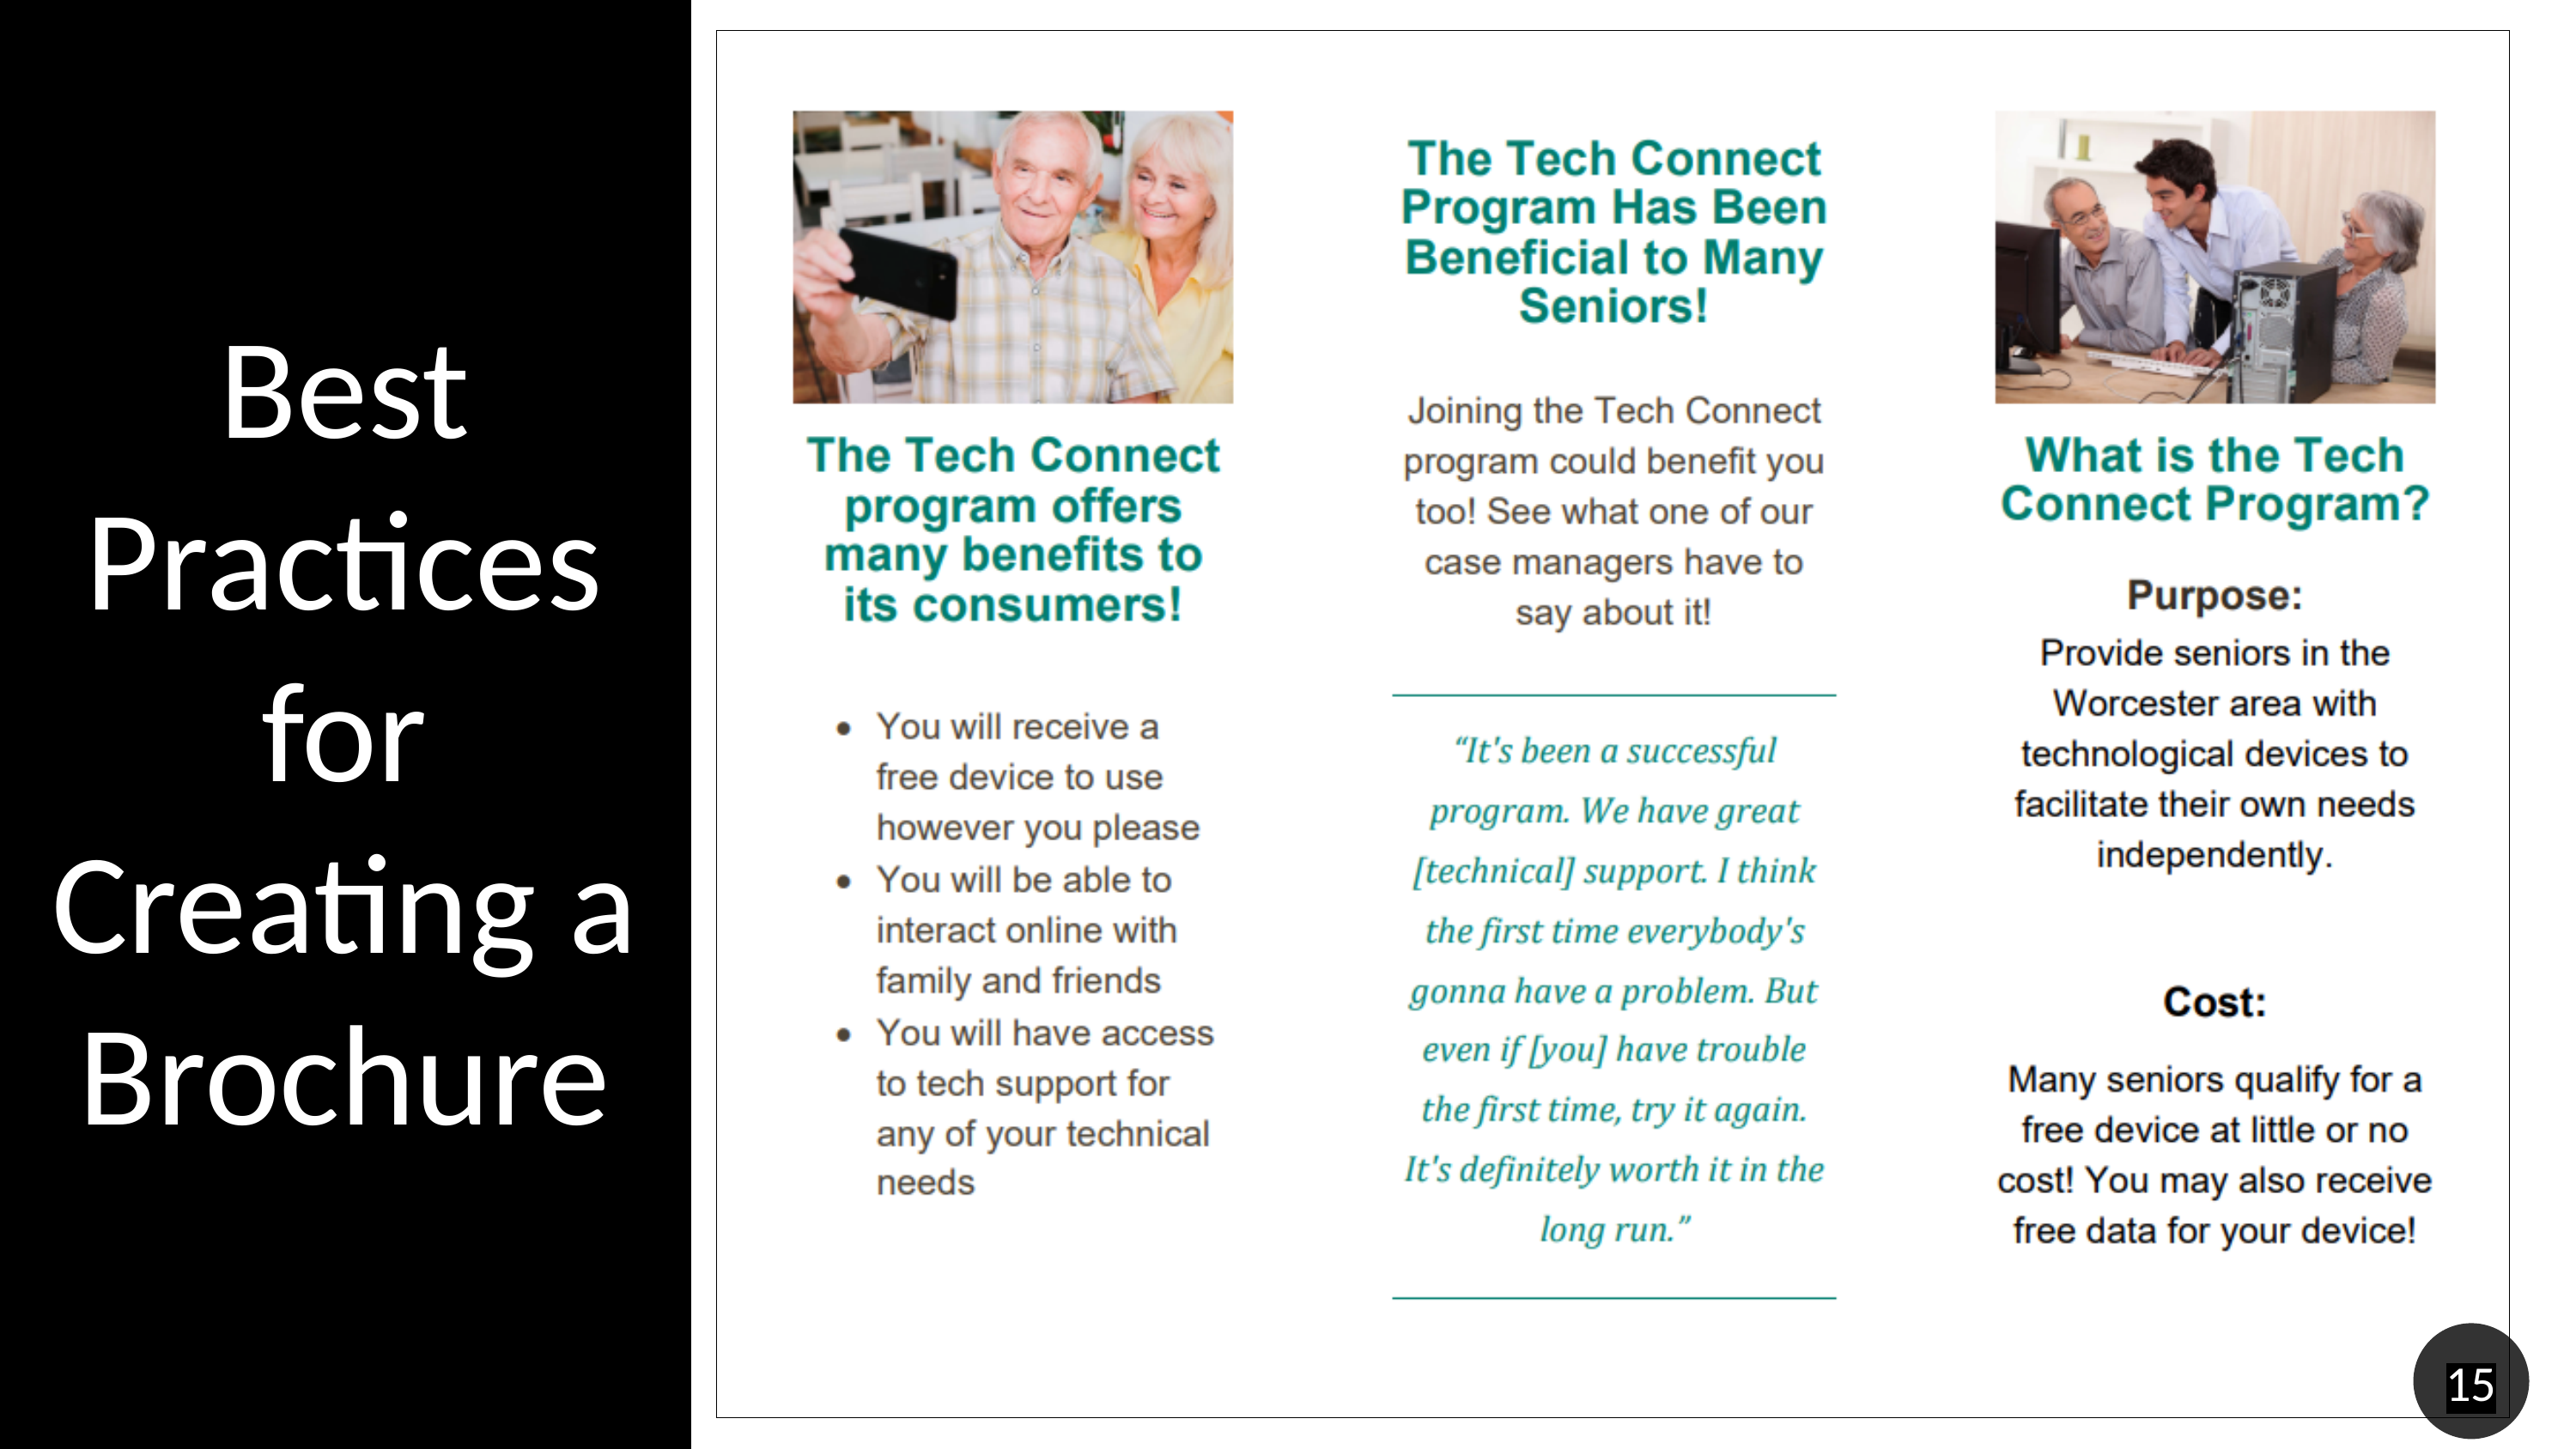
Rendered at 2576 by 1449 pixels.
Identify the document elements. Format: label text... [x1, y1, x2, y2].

picture [716, 30, 2511, 1419]
text_box Best Practices for Creating a Brochure [0, 0, 691, 1449]
text_box 15 [2433, 1342, 2530, 1440]
